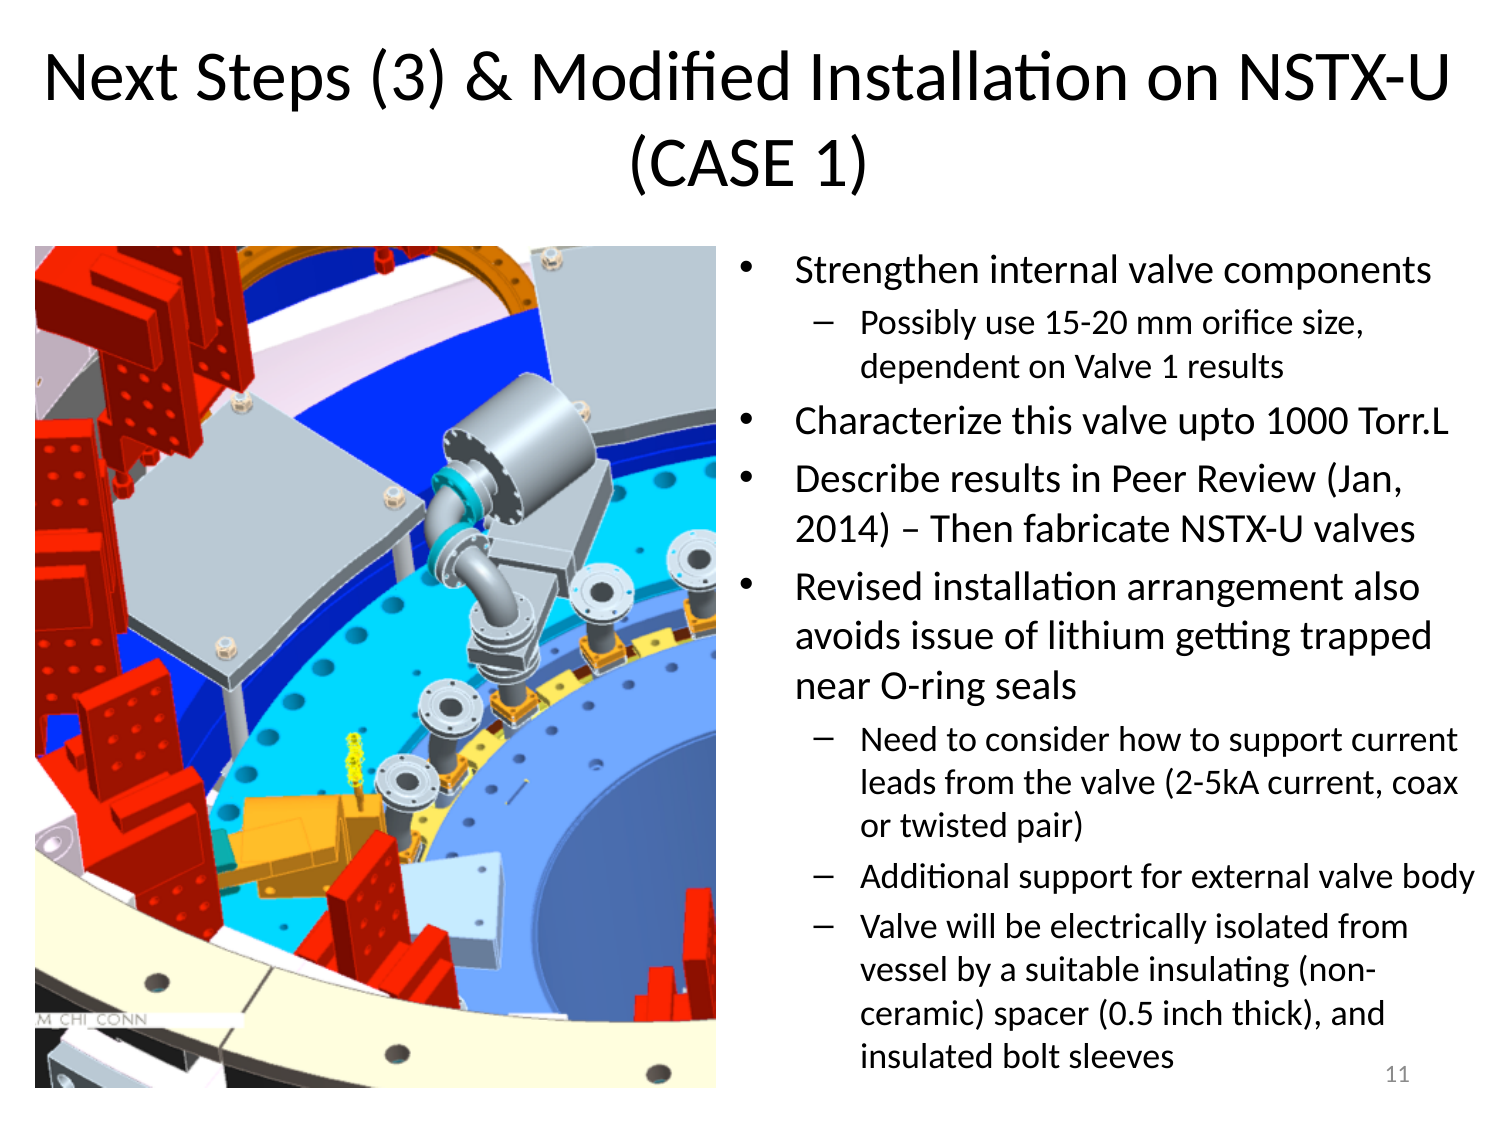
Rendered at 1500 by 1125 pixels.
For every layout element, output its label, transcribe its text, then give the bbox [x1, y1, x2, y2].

title Next Steps (3) & Modified Installation on NSTX-U (CASE 1) [7, 21, 1492, 209]
picture [34, 246, 716, 1089]
slide_number 11 [1074, 1042, 1425, 1103]
list Strengthen internal valve components Possibly use 15-20 mm orifice size, dependent on Valve 1 results Characterize this valve upto 1000 Torr.L Describe results in Peer Review (Jan, 2014) – Then fabricate NSTX-U valves Revised installation arrangement also avoids issue of lithium getting trapped near O-ring seals Need to consider how to support current leads from the valve (2-5kA current, coax or twisted pair) Additional support for external valve body Valve will be electrically isolated from vessel by a suitable insulating (non-ceramic) spacer (0.5 inch thick), and insulated bolt sleeves [724, 234, 1492, 1103]
